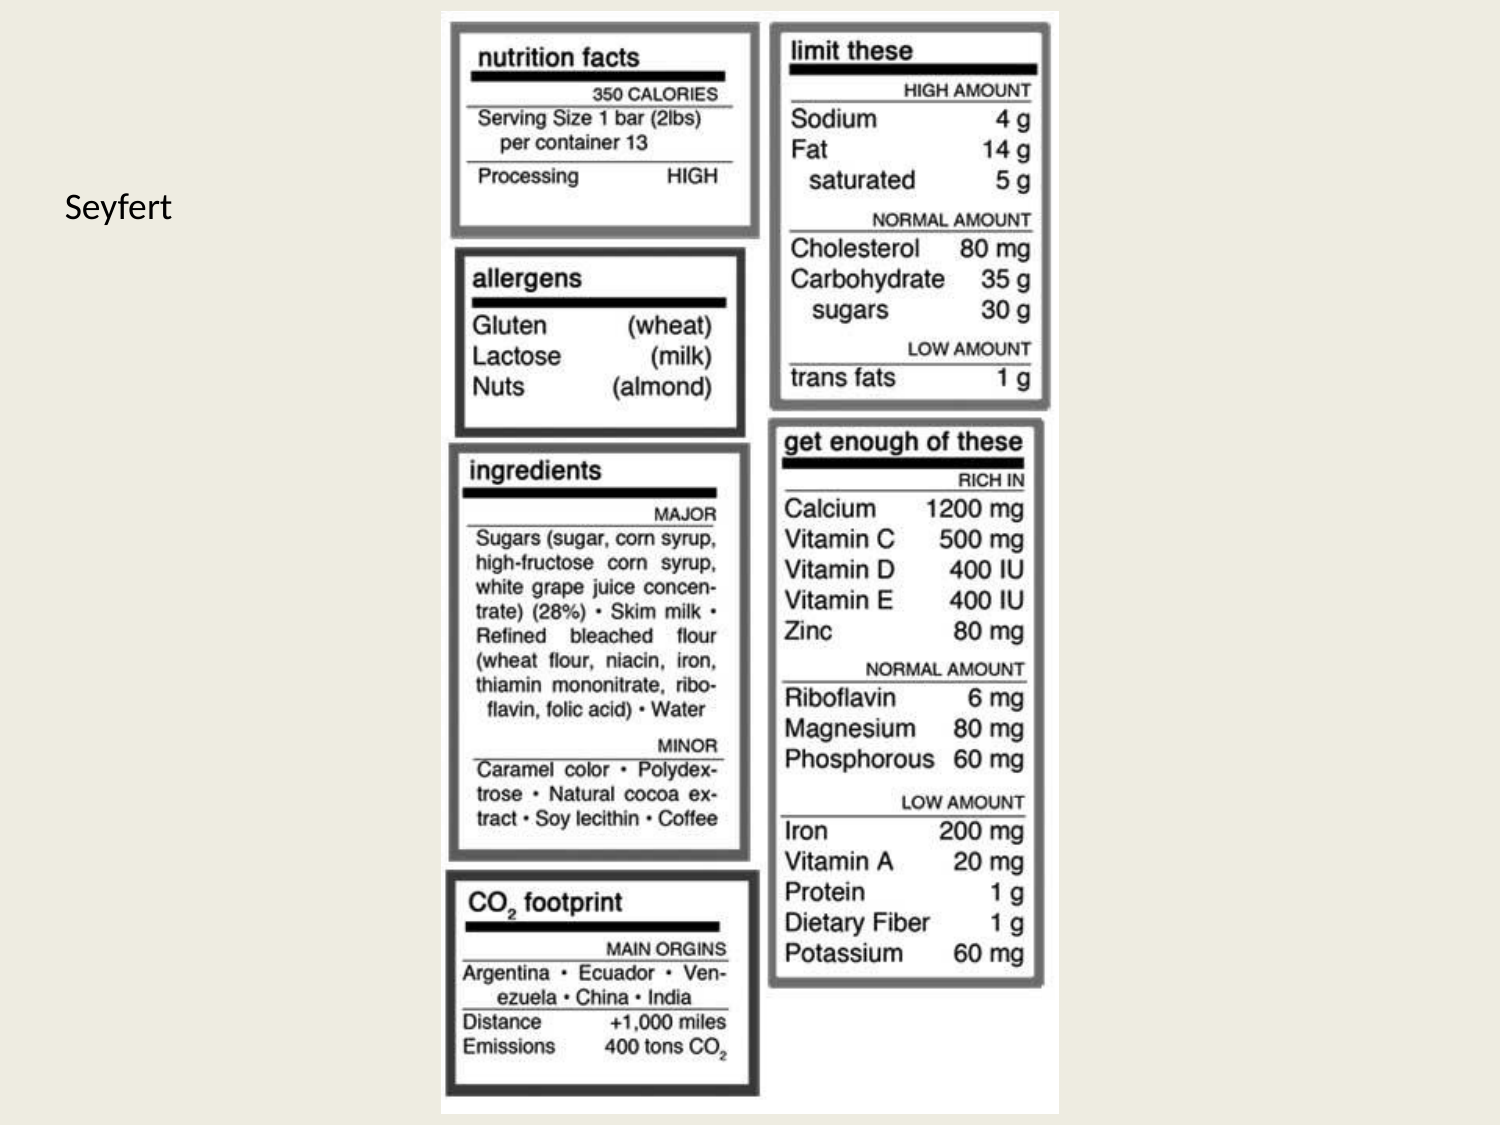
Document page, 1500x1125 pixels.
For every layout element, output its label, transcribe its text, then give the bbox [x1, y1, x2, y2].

text_box Seyfert [50, 174, 400, 235]
picture [441, 11, 1059, 1114]
